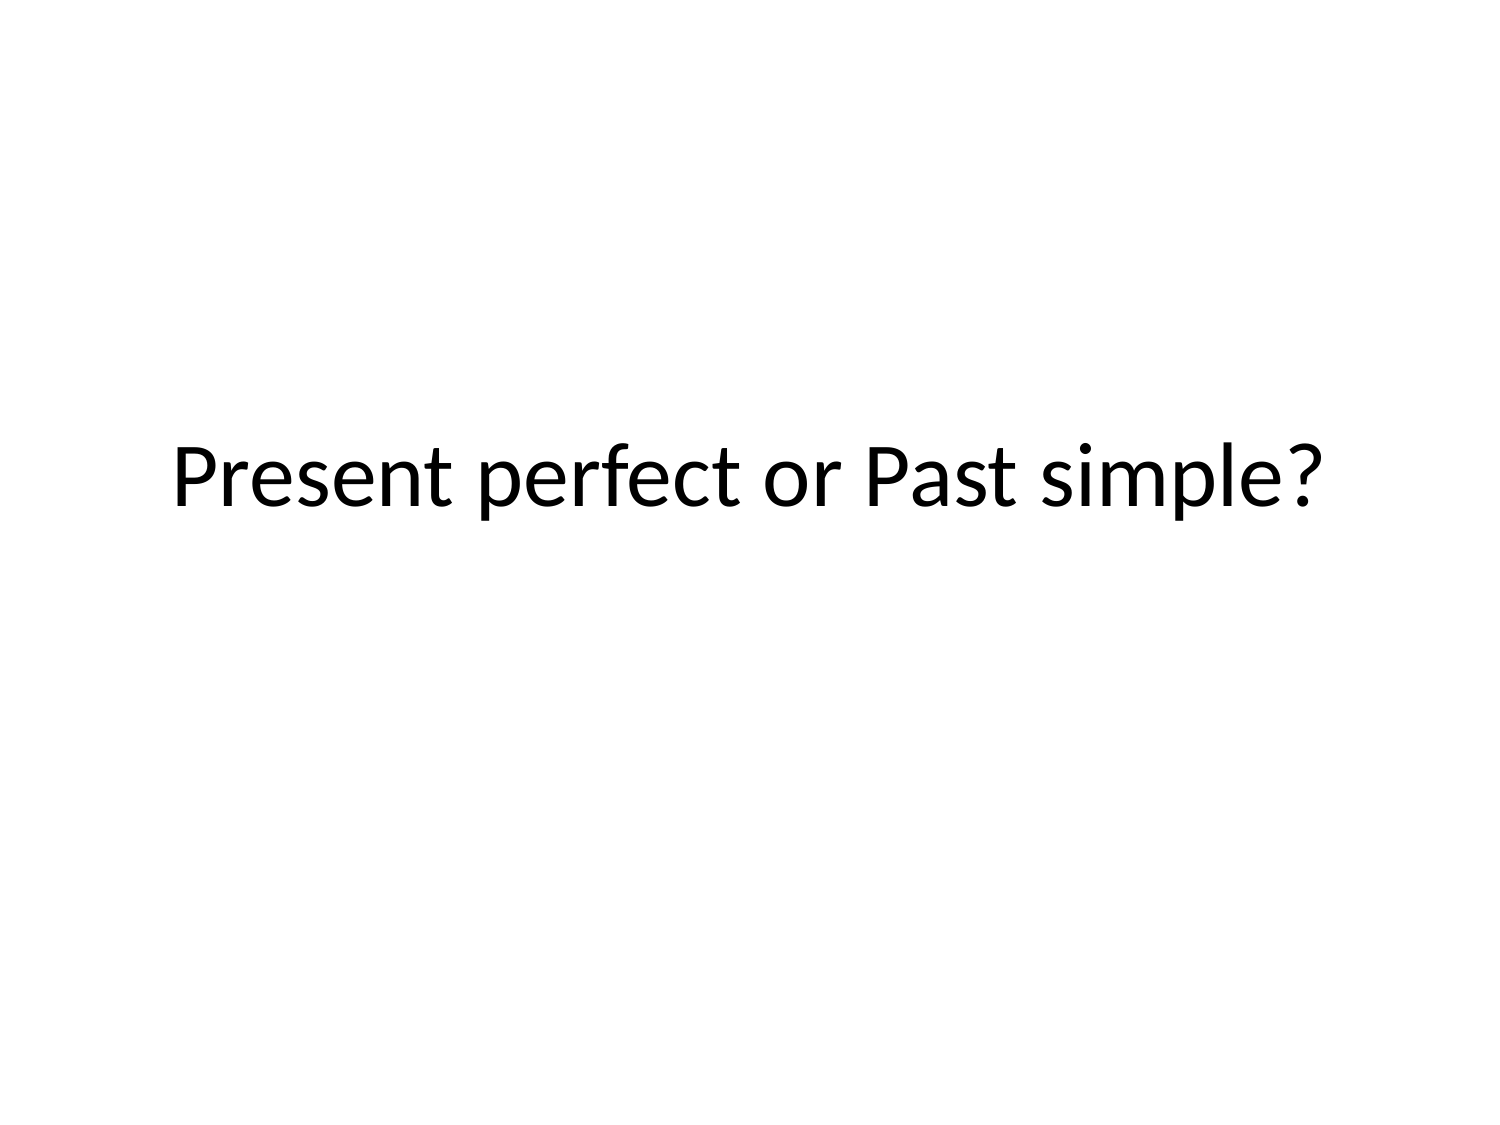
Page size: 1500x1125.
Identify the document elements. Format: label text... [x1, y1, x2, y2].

title Present perfect or Past simple? [112, 349, 1388, 591]
